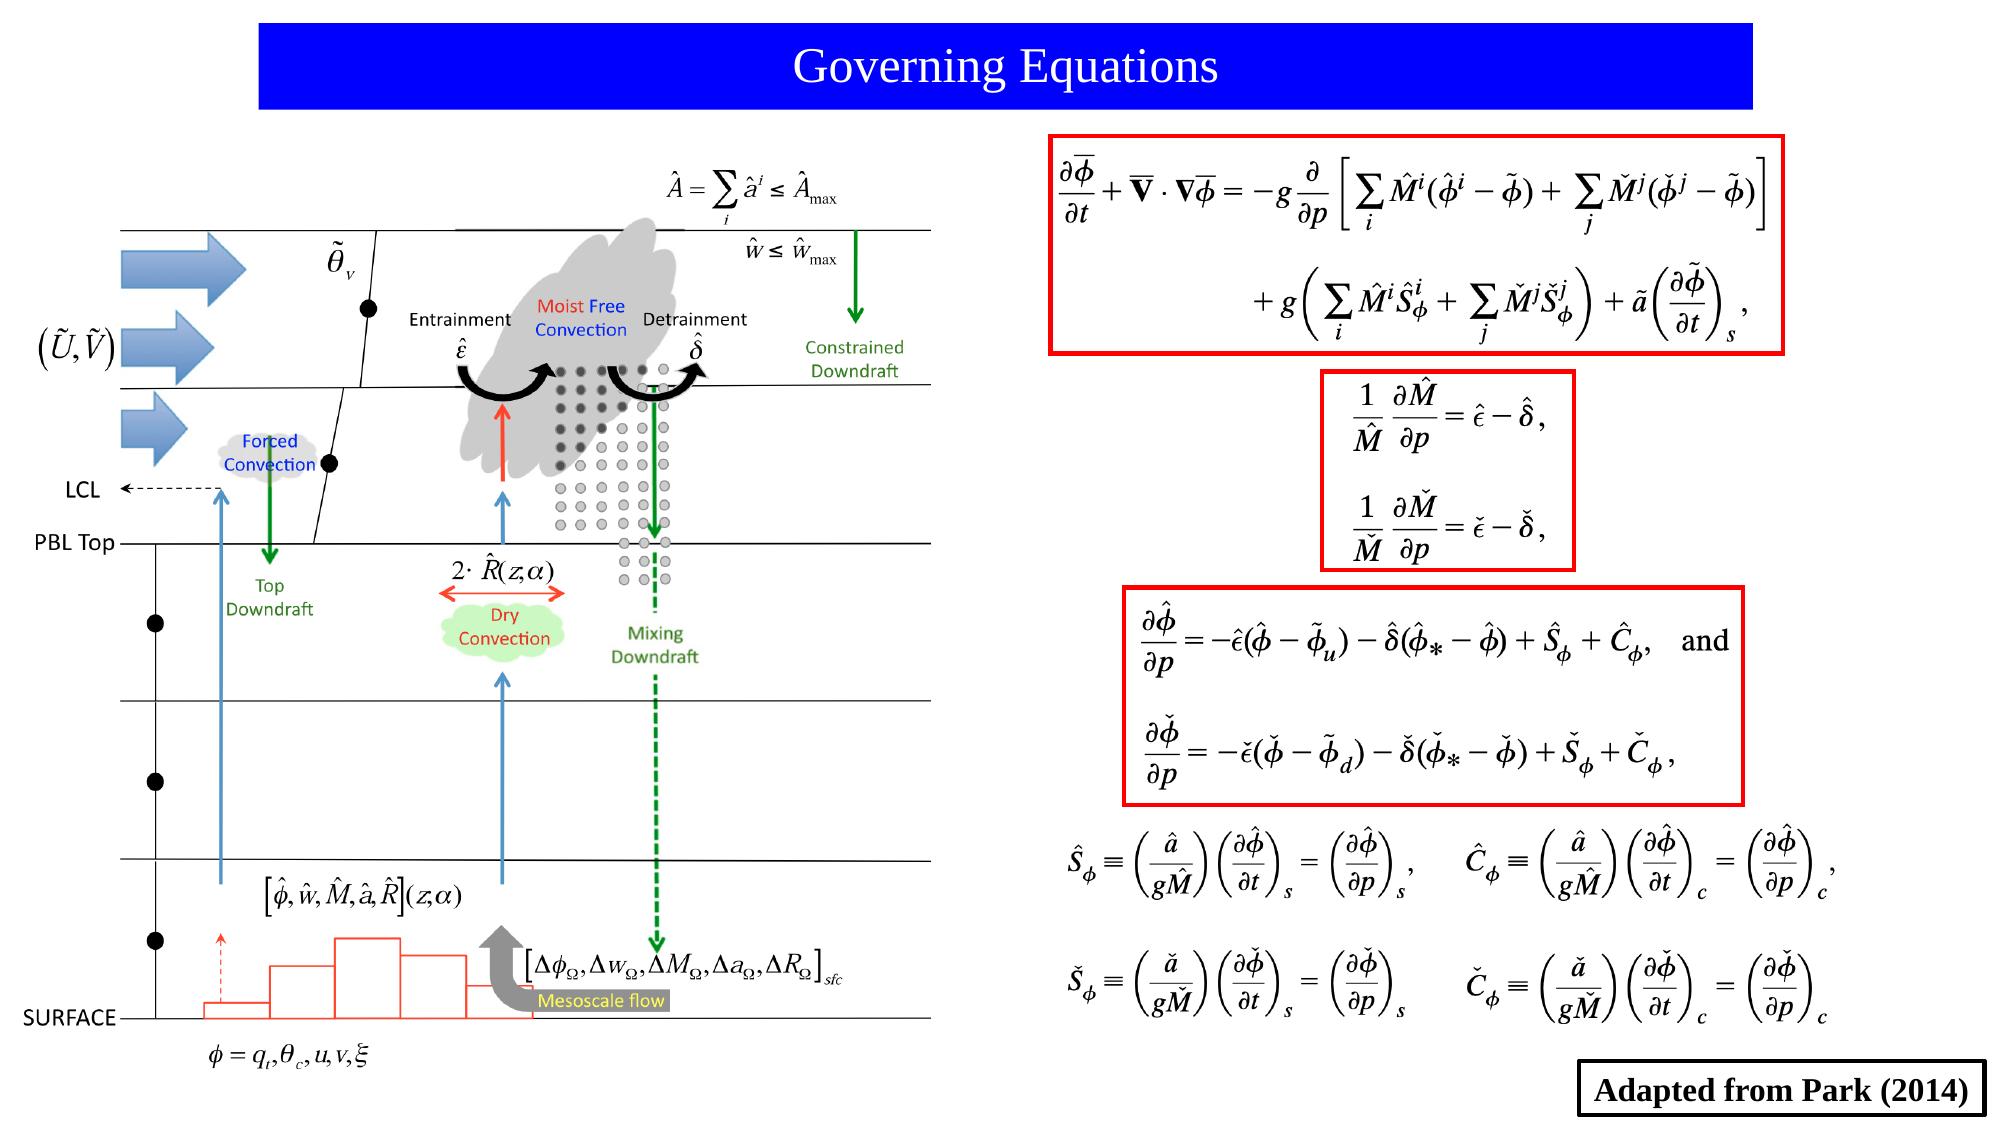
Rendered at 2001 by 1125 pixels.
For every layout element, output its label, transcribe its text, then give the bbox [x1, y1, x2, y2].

picture [14, 162, 950, 1081]
text_box Adapted from Park (2014) [1578, 1060, 1985, 1116]
picture [1050, 135, 1784, 354]
picture [1126, 361, 1848, 1045]
title Governing Equations [258, 23, 1753, 110]
picture [1050, 814, 1428, 1035]
